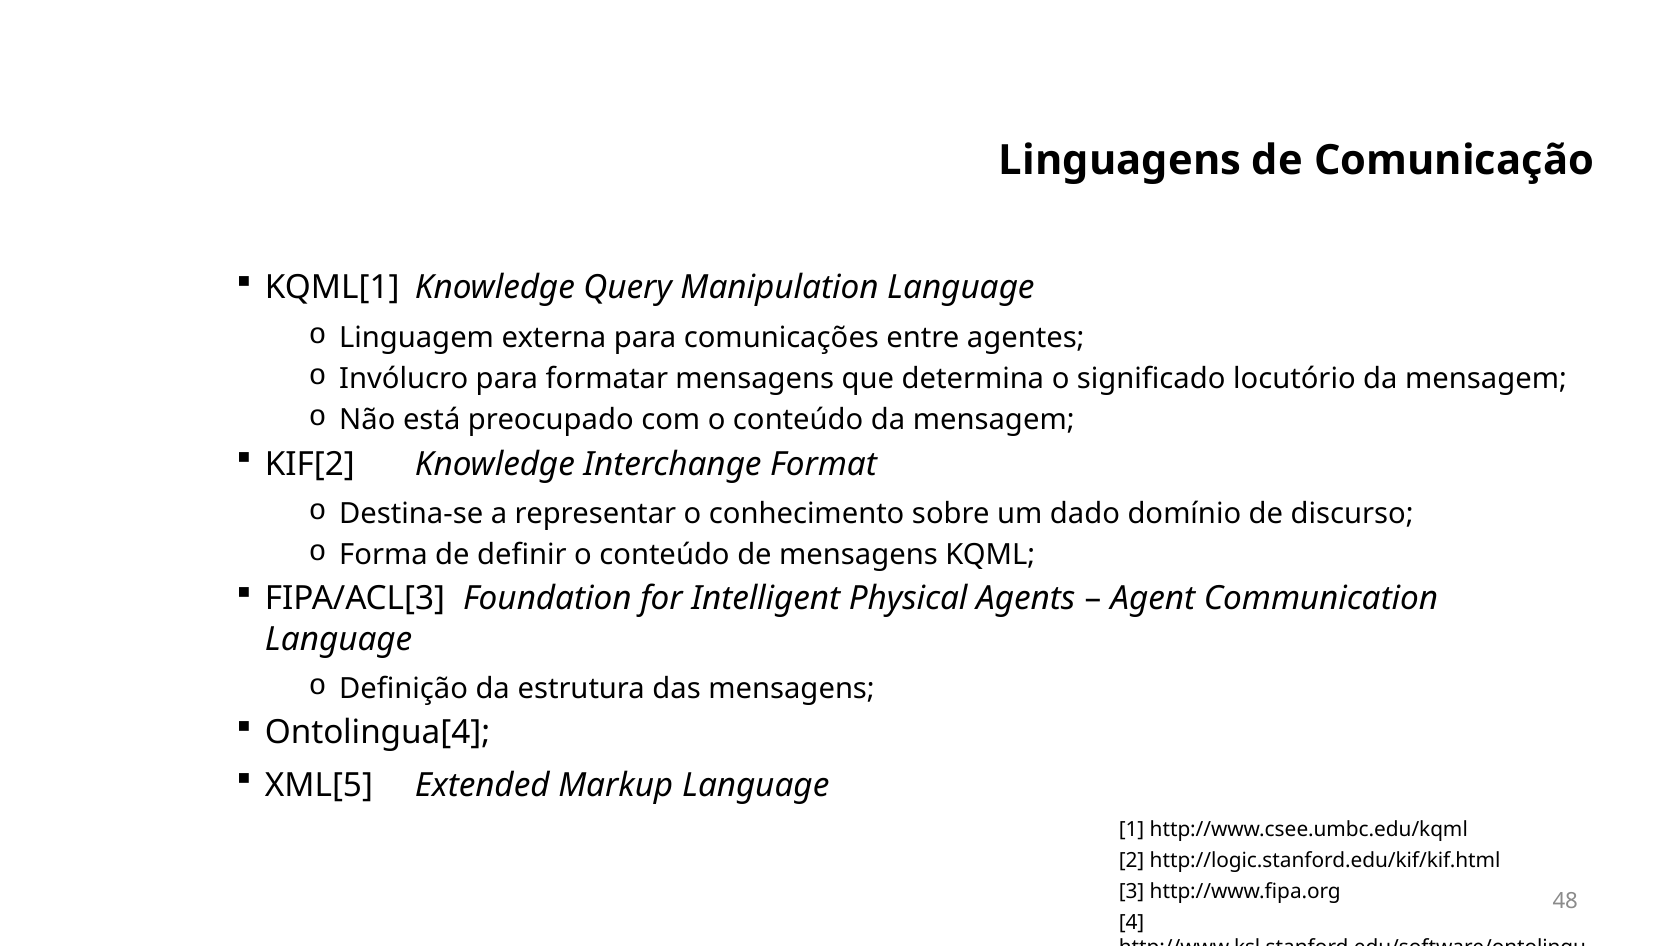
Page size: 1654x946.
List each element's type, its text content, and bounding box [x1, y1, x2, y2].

list KQML[1] Knowledge Query Manipulation Language Linguagem externa para comunicações entre agentes; Invólucro para formatar mensagens que determina o significado locutório da mensagem; Não está preocupado com o conteúdo da mensagem; KIF[2] Knowledge Interchange Format Destina-se a representar o conhecimento sobre um dado domínio de discurso; Forma de definir o conteúdo de mensagens KQML; FIPA/ACL[3] Foundation for Intelligent Physical Agents – Agent Communication Language Definição da estrutura das mensagens; Ontolingua[4]; XML[5] Extended Markup Language [1] http://www.csee.umbc.edu/kqml [2] http://logic.stanford.edu/kif/kif.html [3] http://www.fipa.org [4] http://www.ksl.stanford.edu/software/ontolingua [5] http://www.xml.com [236, 265, 1595, 886]
title Linguagens de Comunicação [236, 132, 1595, 251]
slide_number 48 [1208, 886, 1595, 927]
